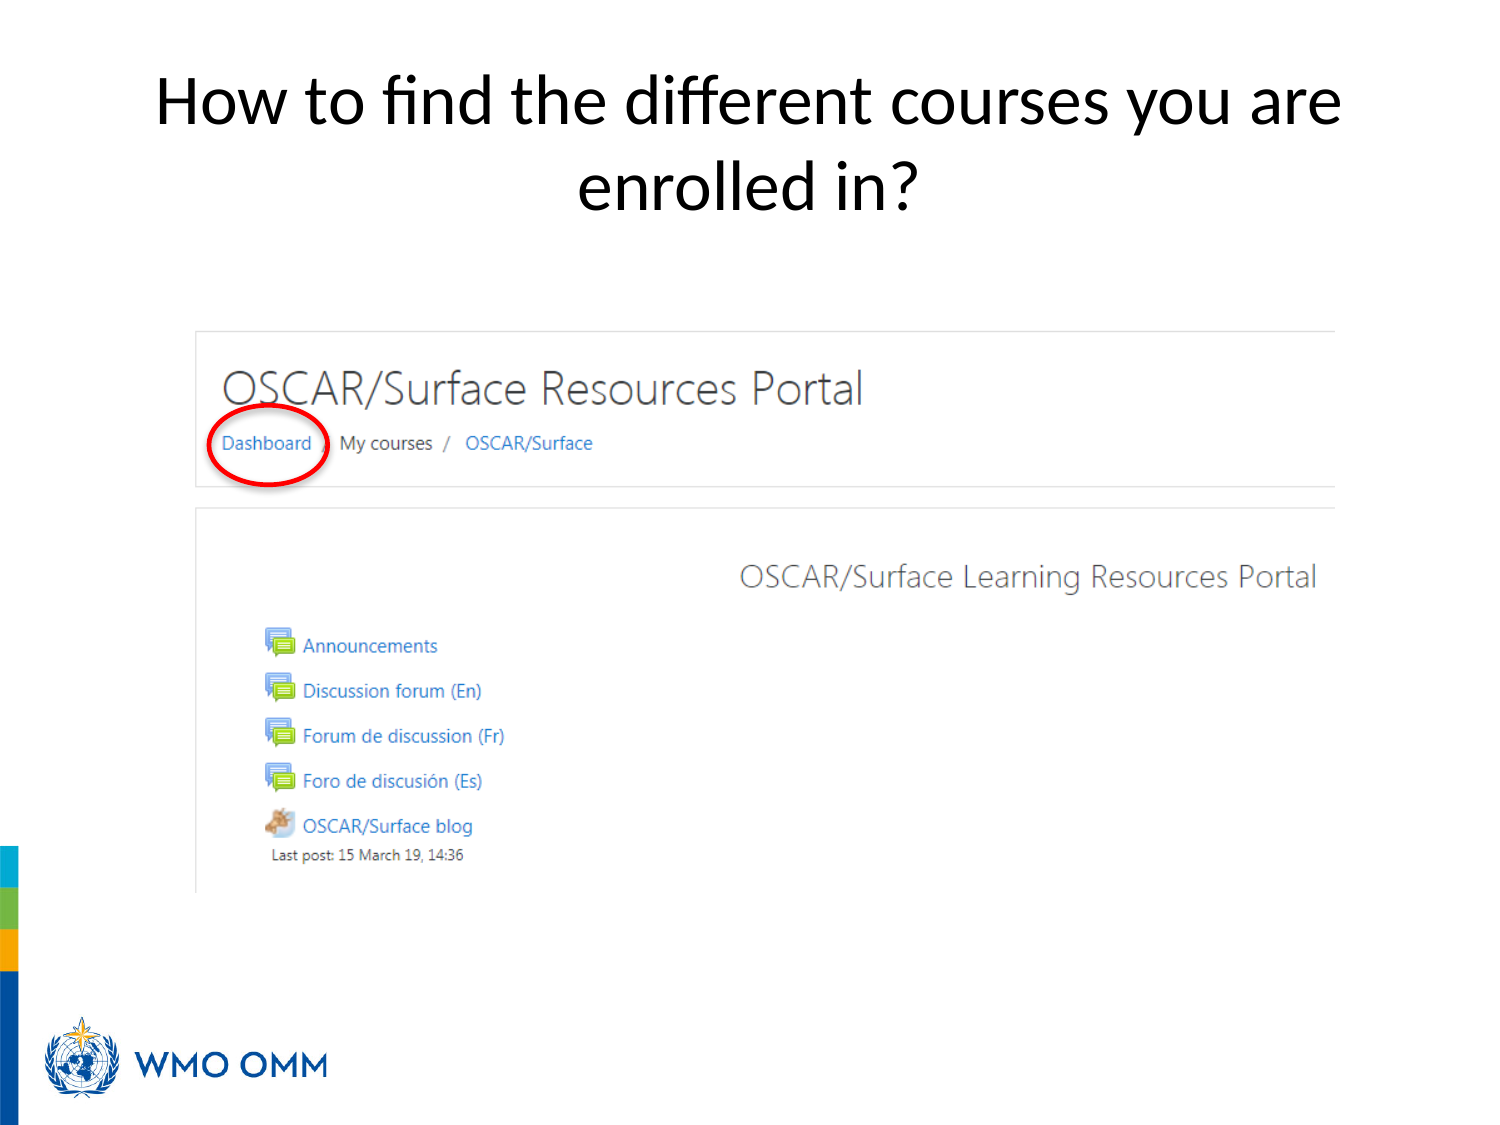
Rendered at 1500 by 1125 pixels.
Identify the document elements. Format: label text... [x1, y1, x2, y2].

picture [0, 326, 1336, 1125]
title How to find the different courses you are enrolled in? [75, 45, 1425, 233]
